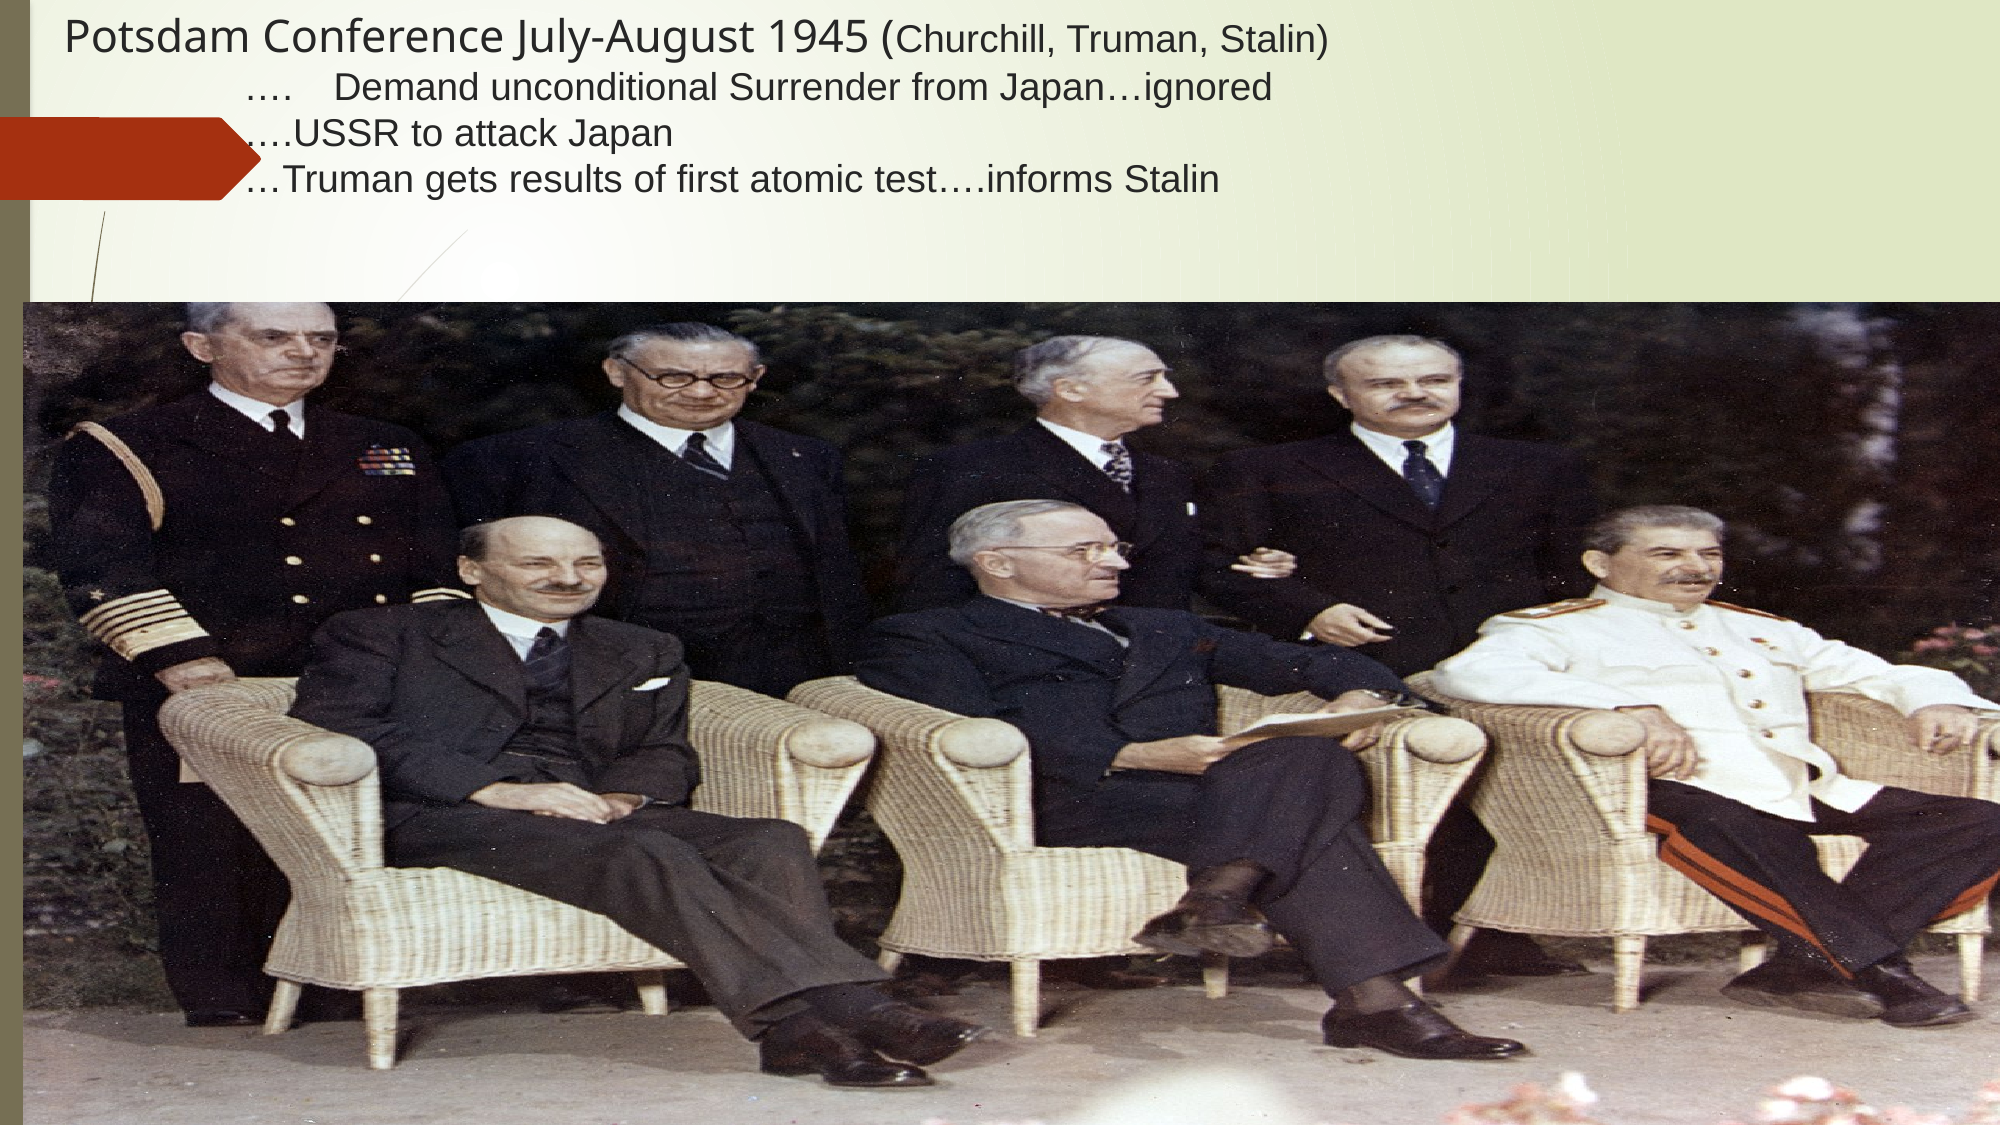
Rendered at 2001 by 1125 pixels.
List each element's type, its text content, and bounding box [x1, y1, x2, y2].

picture [23, 302, 2000, 1125]
title Potsdam Conference July-August 1945 (Churchill, Truman, Stalin) …. Demand unconditional Surrender from Japan…ignored ….USSR to attack Japan …Truman gets results of first atomic test….informs Stalin [48, 0, 2000, 211]
